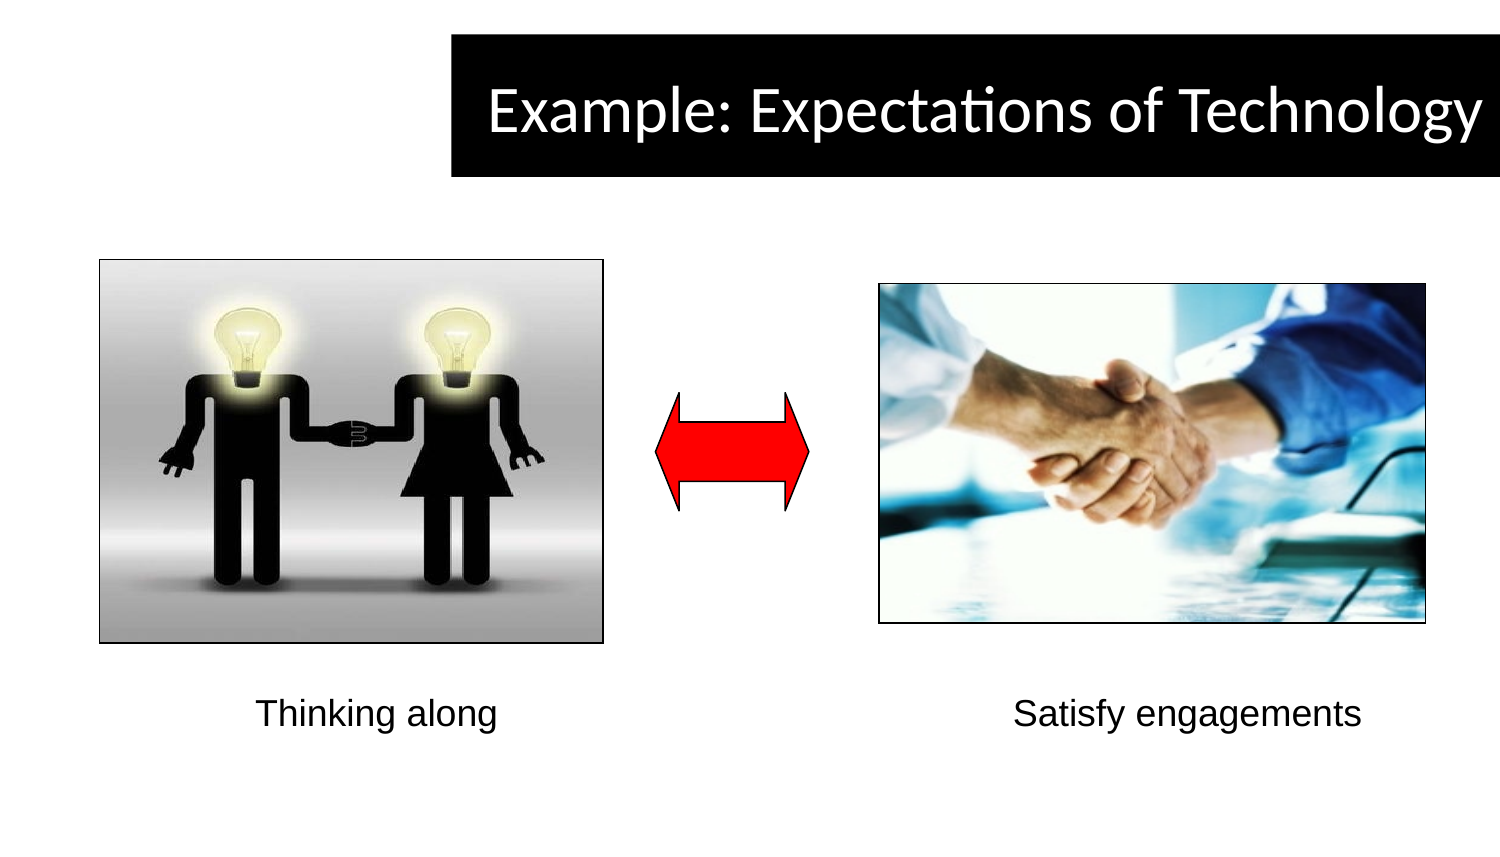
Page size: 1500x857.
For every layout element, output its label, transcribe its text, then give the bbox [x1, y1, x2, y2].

text_box Example: Expectations of Technology [451, 34, 1500, 177]
picture [99, 259, 603, 643]
picture [879, 284, 1426, 623]
text_box Satisfy engagements [998, 681, 1424, 742]
text_box Thinking along [240, 681, 561, 742]
text_box [655, 392, 809, 512]
